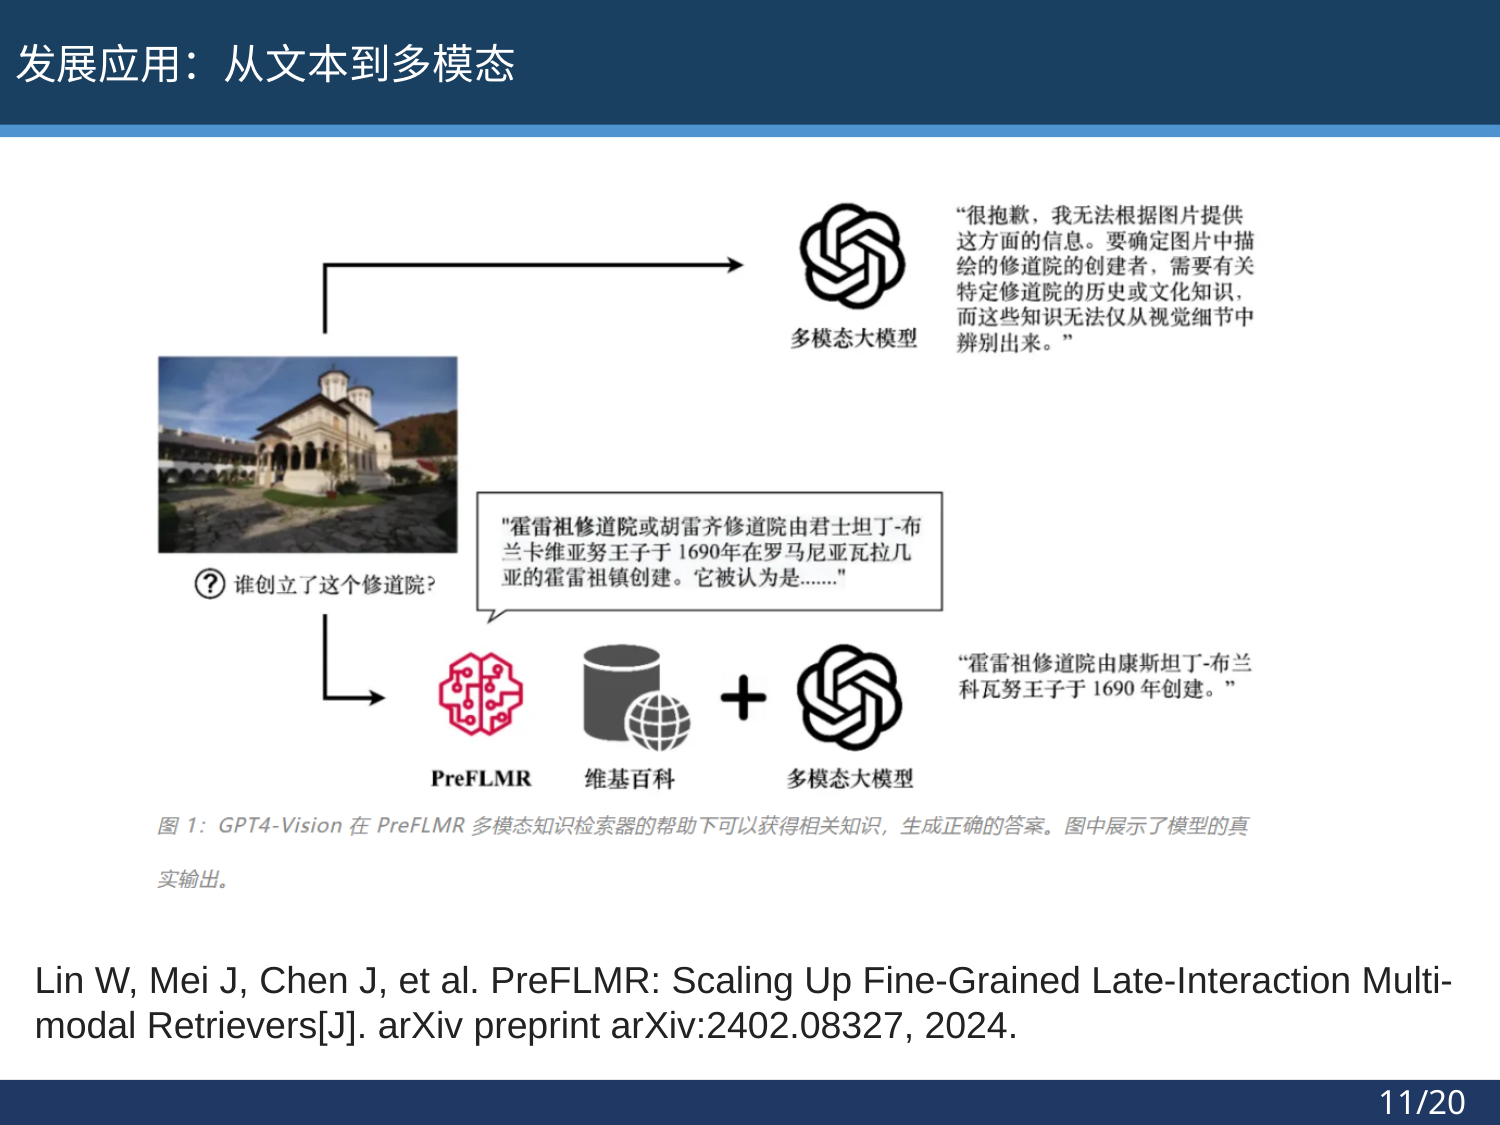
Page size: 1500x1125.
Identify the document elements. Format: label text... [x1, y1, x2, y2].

slide_number /20 [1143, 1073, 1482, 1125]
list 发展应用：从文本到多模态 [0, 15, 1482, 111]
text_box Lin W, Mei J, Chen J, et al. PreFLMR: Scaling Up Fine-Grained Late-Interaction Multi-modal Retrievers[J]. arXiv preprint arXiv:2402.08327, 2024. [19, 949, 1482, 1054]
picture [133, 166, 1348, 950]
